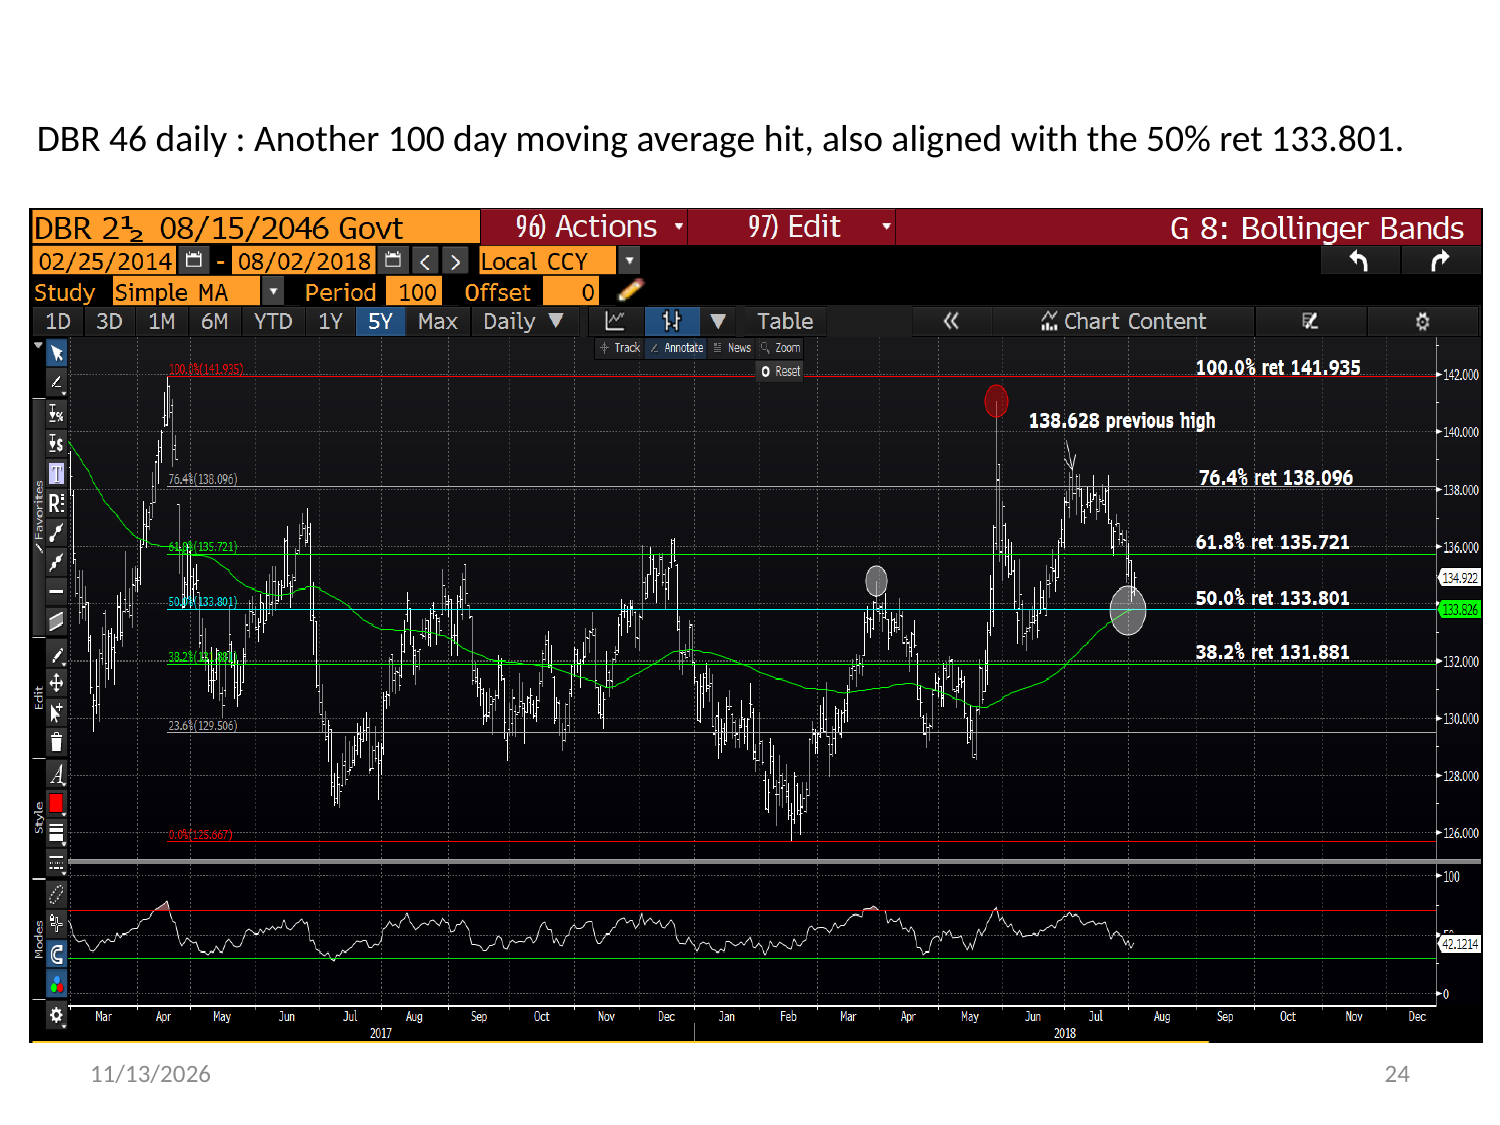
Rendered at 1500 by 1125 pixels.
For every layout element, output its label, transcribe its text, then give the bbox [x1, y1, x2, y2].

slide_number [75, 1052, 425, 1103]
slide_number 24 [1074, 1052, 1425, 1103]
title DBR 46 daily : Another 100 day moving average hit, also aligned with the 50% ret 133.801. [17, 42, 1425, 231]
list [29, 207, 1483, 1043]
